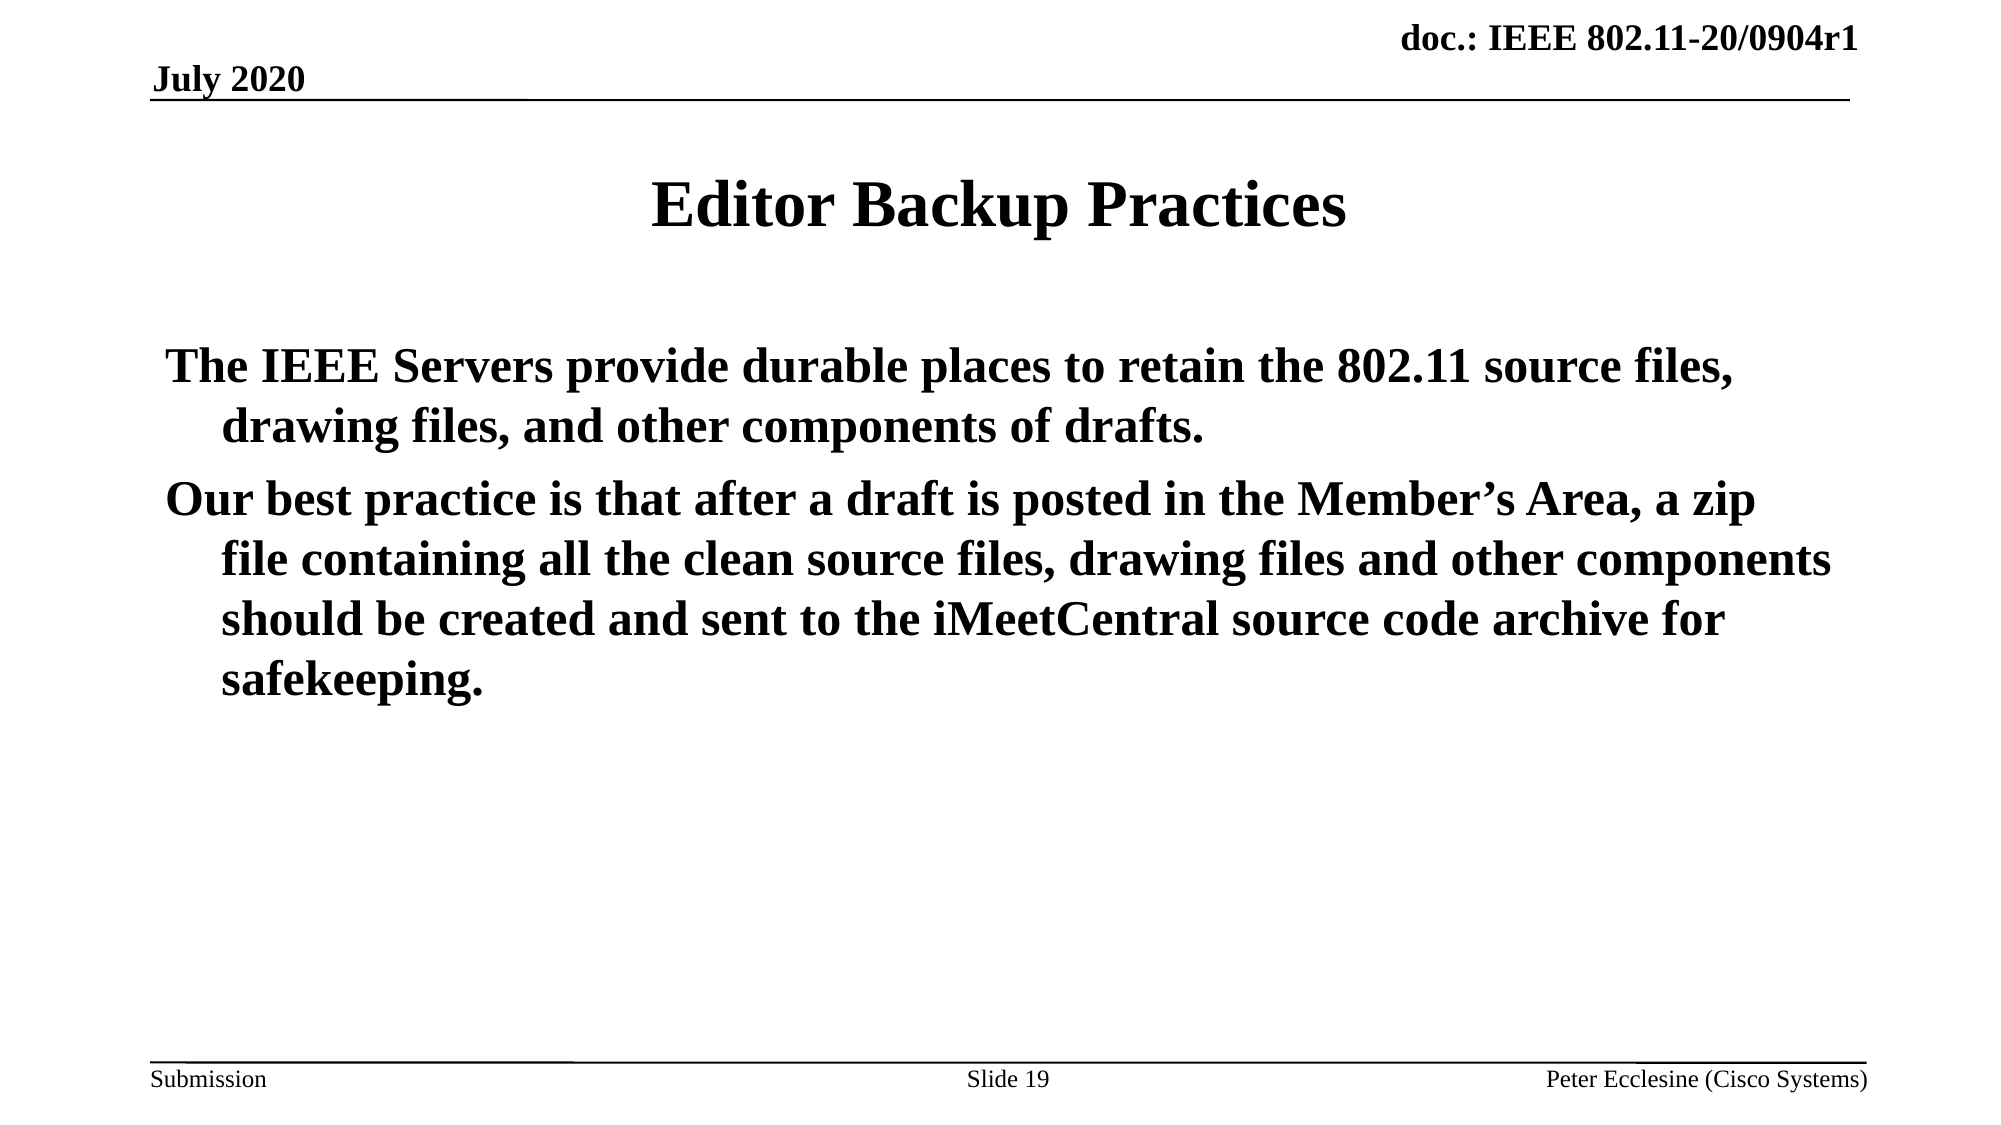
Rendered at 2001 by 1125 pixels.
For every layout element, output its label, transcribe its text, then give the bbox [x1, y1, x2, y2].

title Editor Backup Practices [149, 112, 1850, 288]
slide_number Slide 19 [950, 1061, 1067, 1123]
list The IEEE Servers provide durable places to retain the 802.11 source files, drawing files, and other components of drafts. Our best practice is that after a draft is posted in the Member’s Area, a zip file containing all the clean source files, drawing files and other components should be created and sent to the iMeetCentral source code archive for safekeeping. [149, 324, 1850, 1000]
footer Peter Ecclesine (Cisco Systems) [1171, 1061, 1869, 1093]
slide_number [152, 54, 563, 100]
